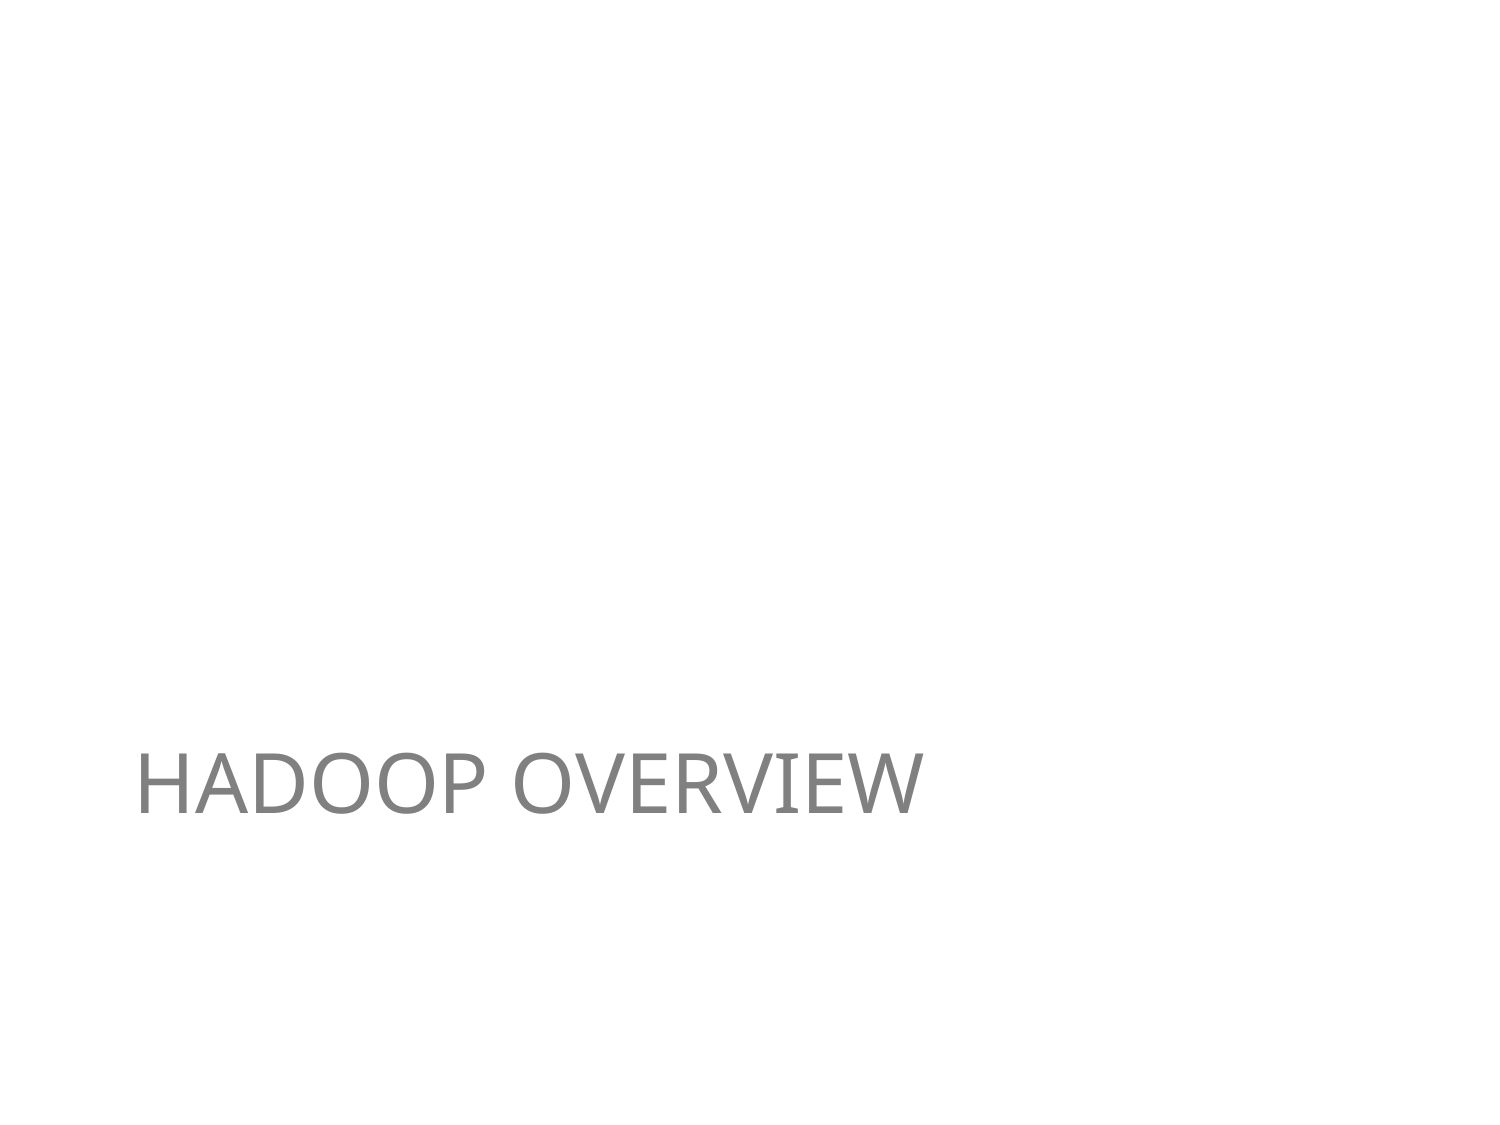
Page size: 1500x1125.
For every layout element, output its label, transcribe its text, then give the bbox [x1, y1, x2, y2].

title Hadoop Overview [118, 722, 1394, 947]
